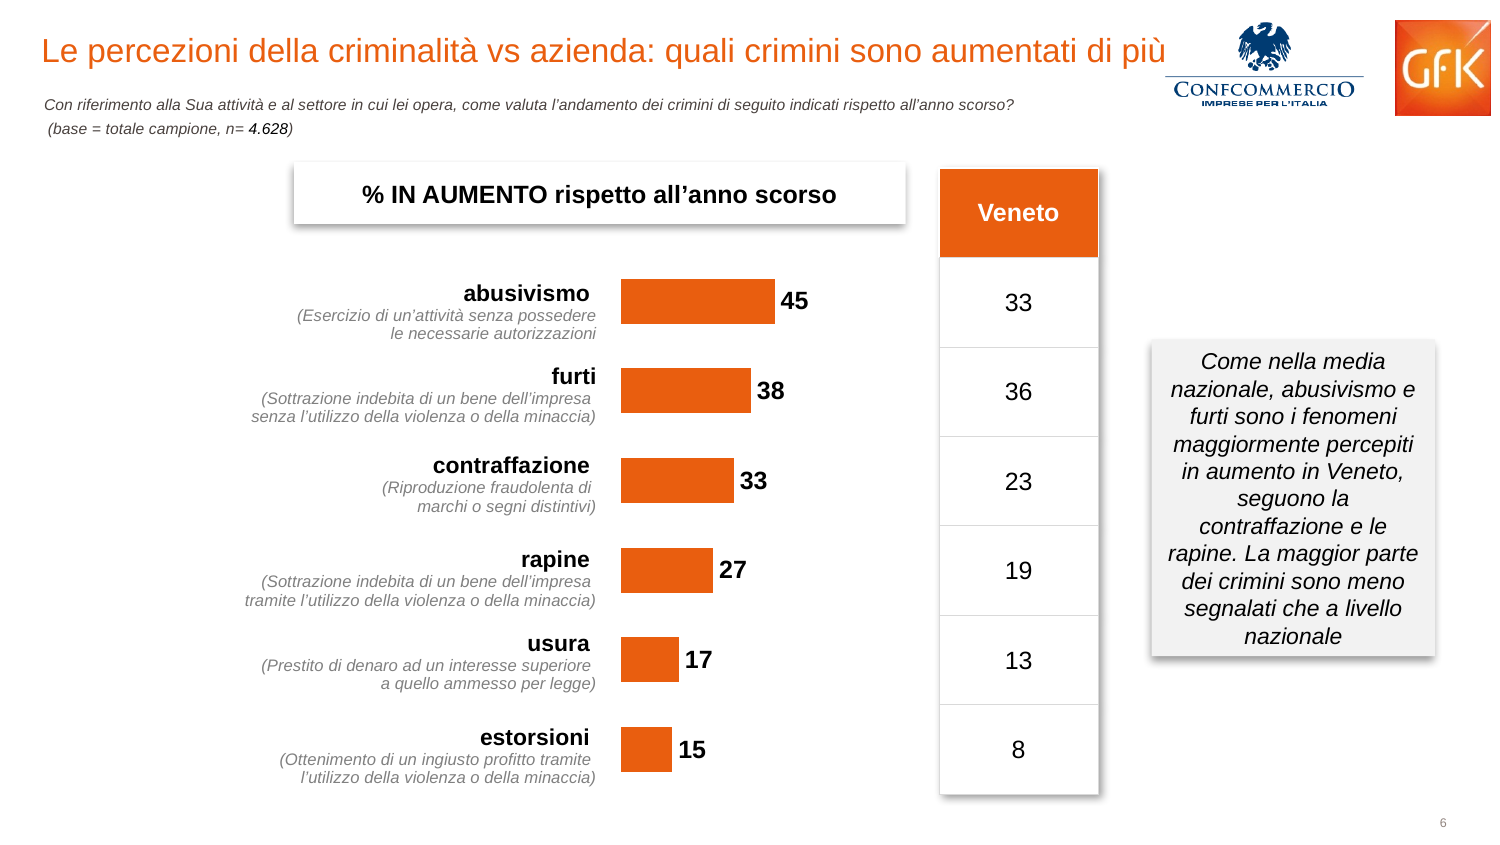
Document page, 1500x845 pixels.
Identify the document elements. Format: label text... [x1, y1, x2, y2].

chart [427, 256, 1116, 795]
picture [1163, 20, 1365, 110]
table_cell usura (Prestito di denaro ad un interesse superiore a quello ammesso per legge) [96, 624, 422, 716]
text_box Le percezioni della criminalità vs azienda: quali crimini sono aumentati di più [41, 14, 1211, 70]
text_box (base = totale campione, n= 4.628) [33, 122, 309, 146]
text_box Con riferimento alla Sua attività e al settore in cui lei opera, come valuta l’andamento dei crimini di seguito indicati rispetto all’anno scorso? [29, 87, 1140, 122]
table_header abusivismo (Esercizio di un’attività senza possedere le necessarie autorizzazioni [96, 274, 422, 353]
table_cell furti (Sottrazione indebita di un bene dell’impresa senza l’utilizzo della violenza o della minaccia) [96, 359, 422, 444]
table_cell contraffazione (Riproduzione fraudolenta di marchi o segni distintivi) [96, 446, 422, 539]
picture [1395, 20, 1491, 116]
text_box % IN AUMENTO rispetto all’anno scorso [292, 160, 908, 226]
table_cell rapine (Sottrazione indebita di un bene dell’impresa tramite l’utilizzo della violenza o della minaccia) [96, 541, 422, 622]
table_cell estorsioni (Ottenimento di un ingiusto profitto tramite l’utilizzo della violenza o della minaccia) [96, 718, 424, 799]
table_header Veneto [940, 169, 1098, 254]
text_box Come nella media nazionale, abusivismo e furti sono i fenomeni maggiormente percepiti in aumento in Veneto, seguono la contraffazione e le rapine. La maggior parte dei crimini sono meno segnalati che a livello nazionale [1151, 339, 1436, 657]
